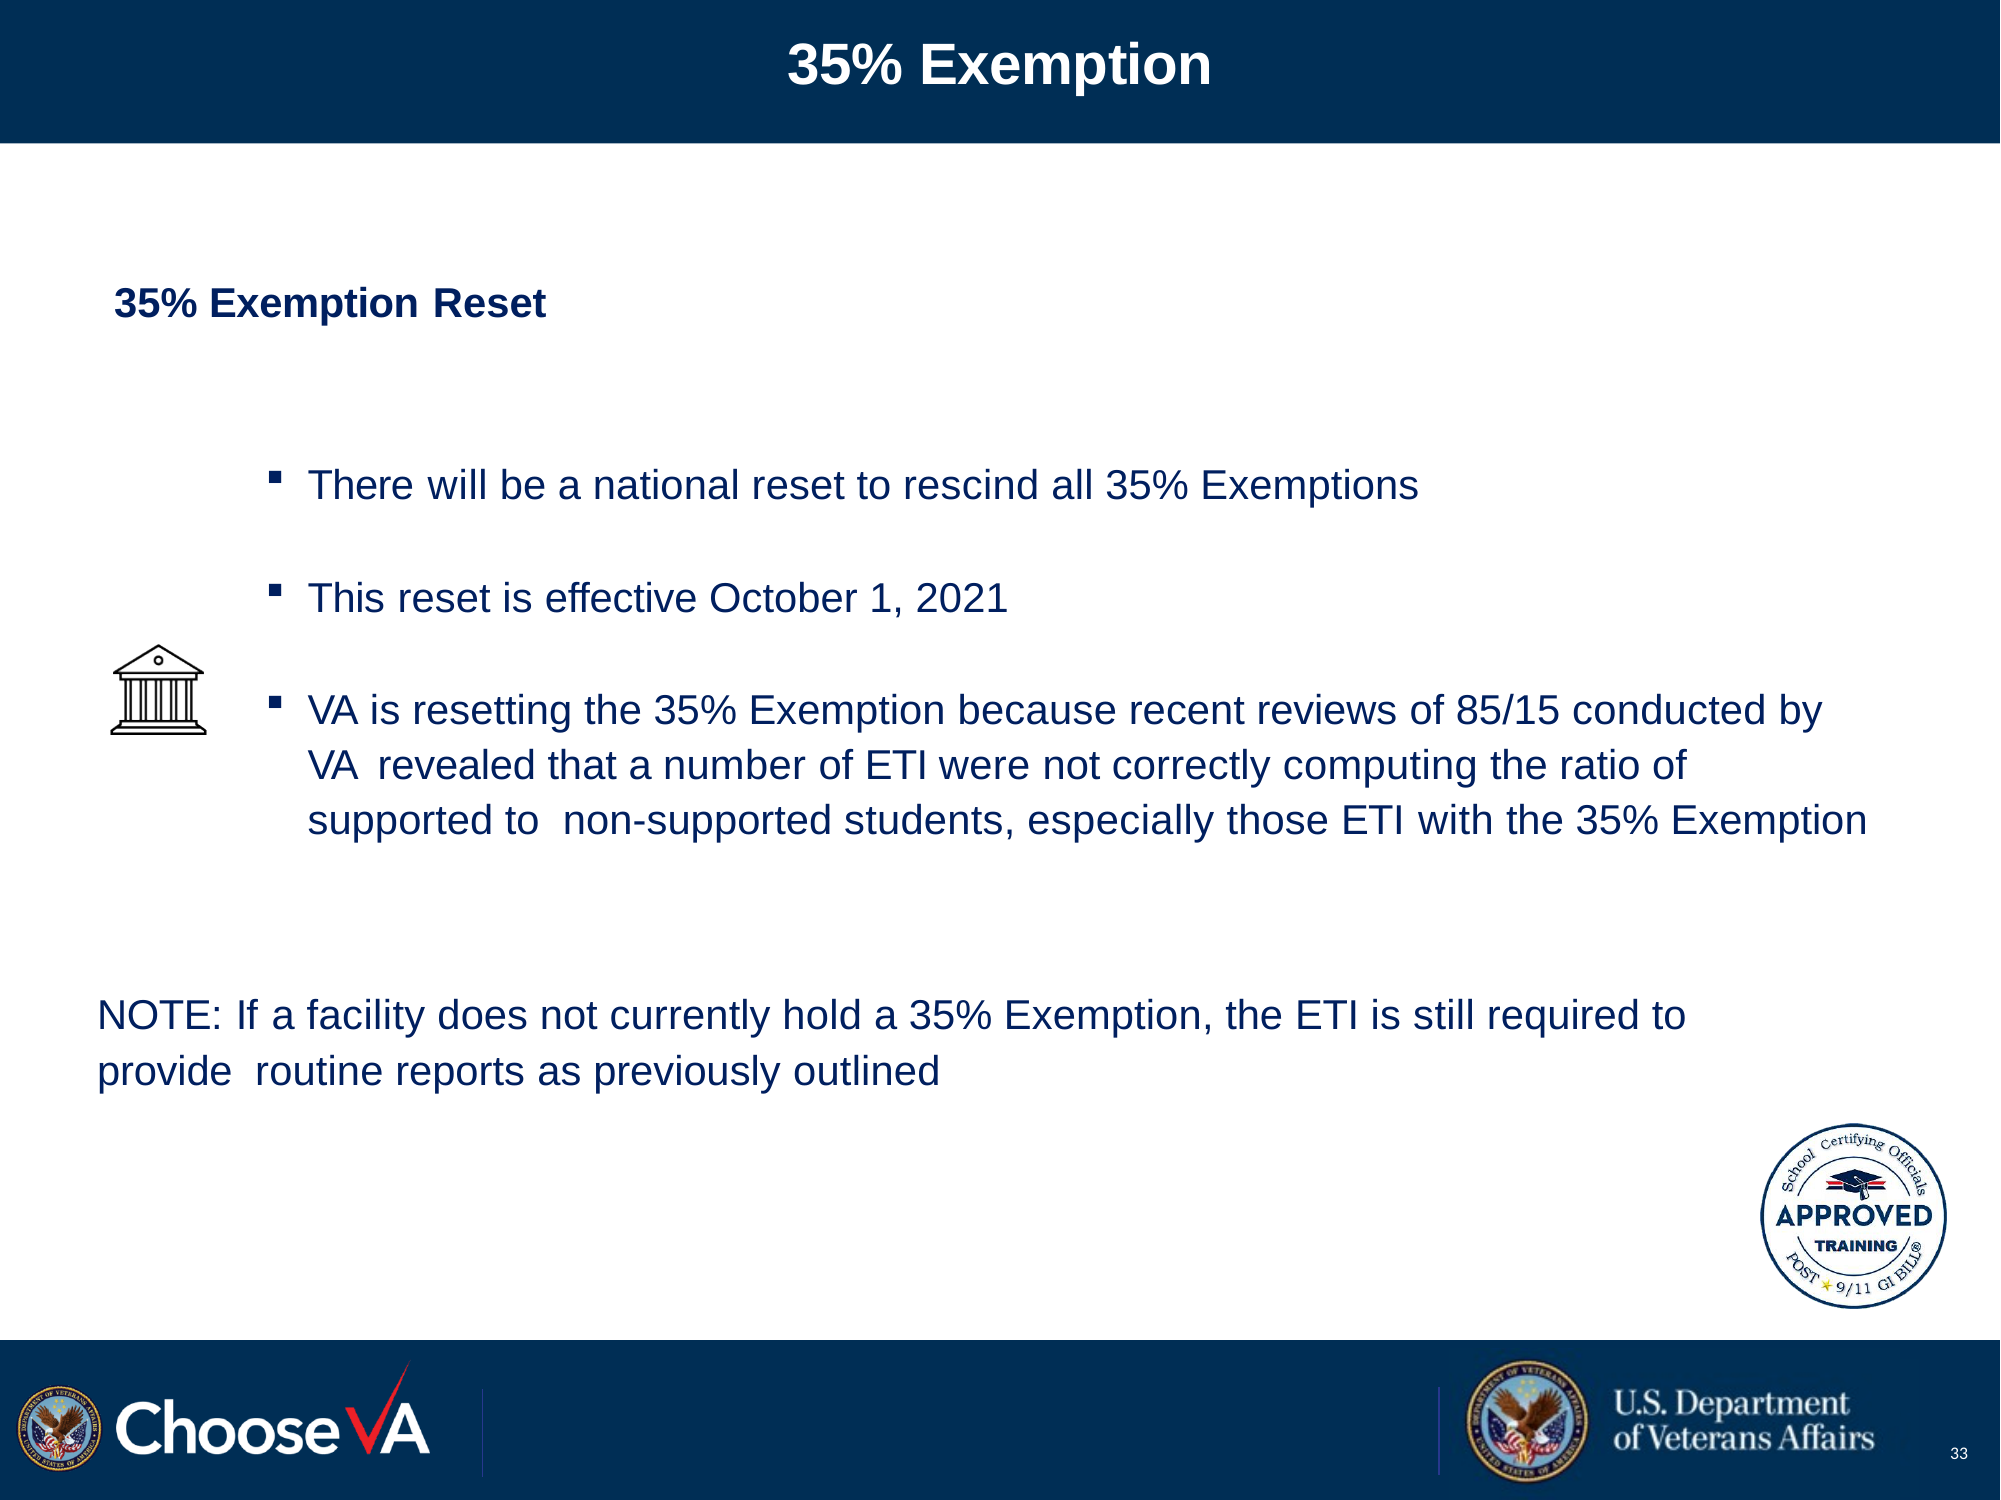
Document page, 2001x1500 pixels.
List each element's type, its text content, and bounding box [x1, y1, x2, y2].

picture [109, 644, 207, 736]
text_box 35% Exemption Reset [112, 273, 550, 326]
picture [1449, 1348, 1919, 1500]
title 35% Exemption [785, 24, 1217, 278]
slide_number 33 [1943, 1443, 1979, 1500]
text_box NOTE: If a facility does not currently hold a 35% Exemption, the ETI is still required to provide routine reports as previously outlined [94, 981, 1824, 1094]
picture [16, 1359, 430, 1472]
text_box There will be a national reset to rescind all 35% Exemptions This reset is effective October 1, 2021 VA is resetting the 35% Exemption because recent reviews of 85/15 conducted by VA revealed that a number of ETI were not correctly computing the ratio of supported to non-supported students, especially those ETI with the 35% Exemption [263, 455, 1877, 843]
picture [1760, 1123, 1947, 1309]
